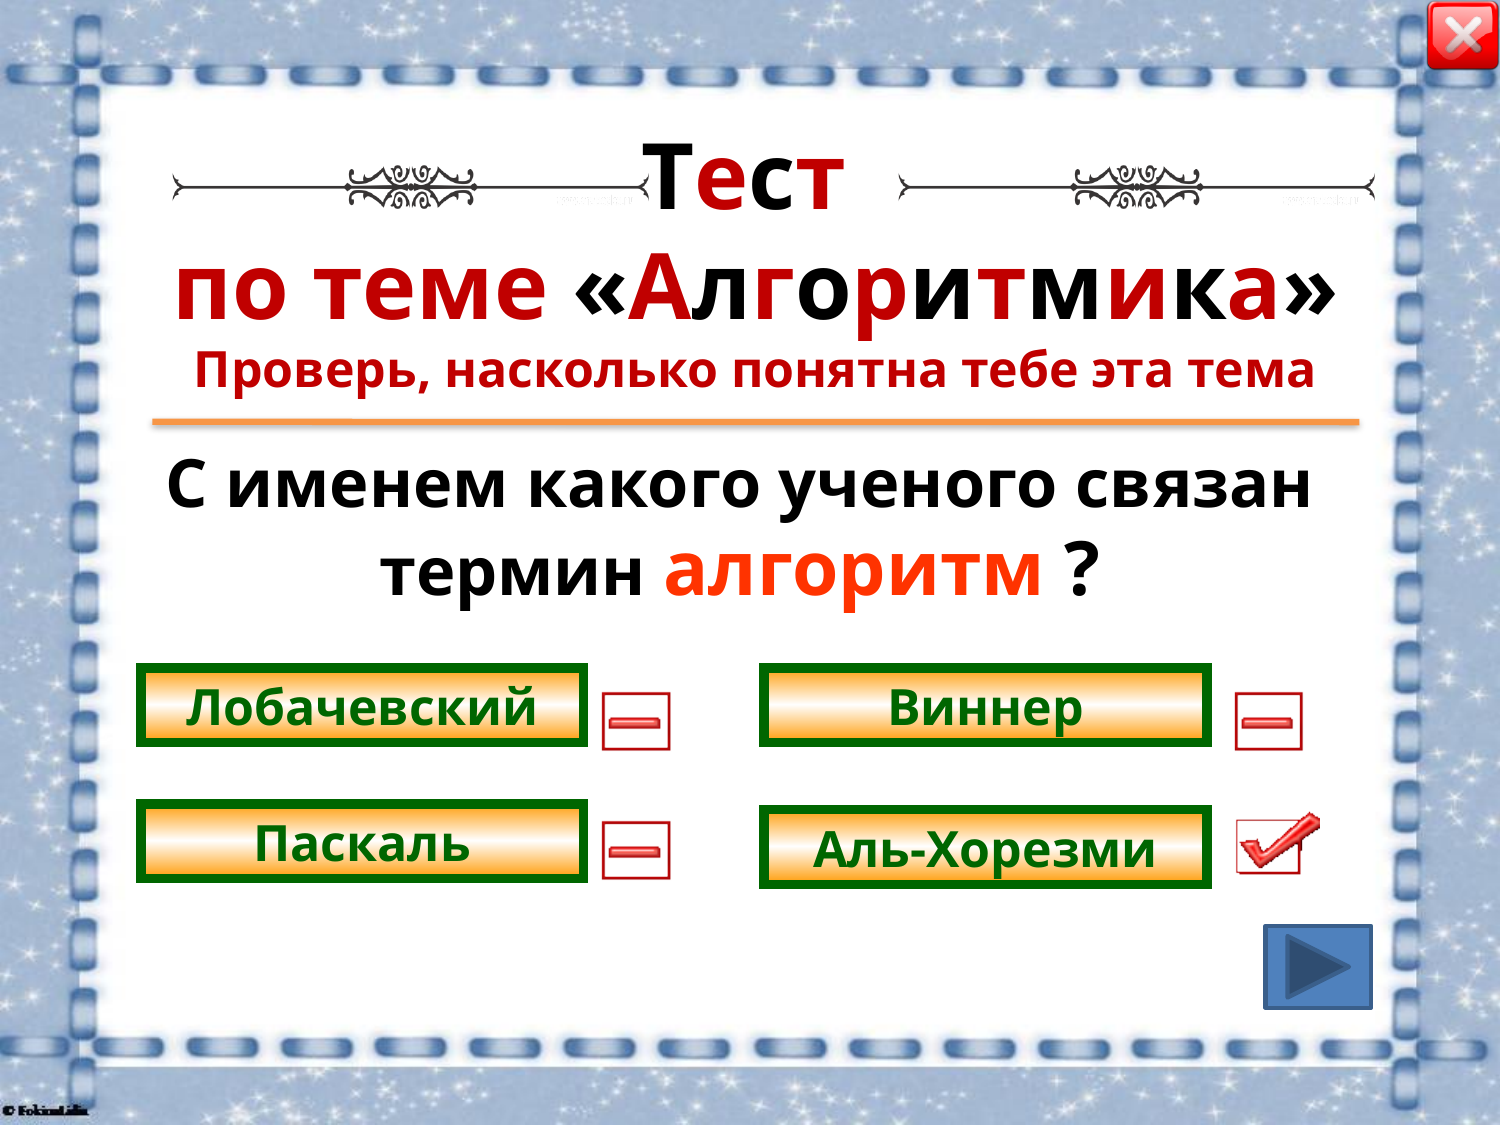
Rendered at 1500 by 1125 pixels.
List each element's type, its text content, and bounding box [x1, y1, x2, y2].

text_box Лобачевский [140, 667, 584, 743]
text_box С именем какого ученого связан термин алгоритм ? [140, 433, 1340, 619]
picture [0, 0, 1500, 1125]
text_box Тест по теме «Алгоритмика» Проверь, насколько понятна тебе эта тема [117, 187, 1395, 329]
text_box Паскаль [140, 803, 584, 879]
text_box Аль-Хорезми [764, 809, 1207, 885]
text_box Виннер [764, 667, 1207, 743]
text_box [1263, 924, 1373, 1010]
